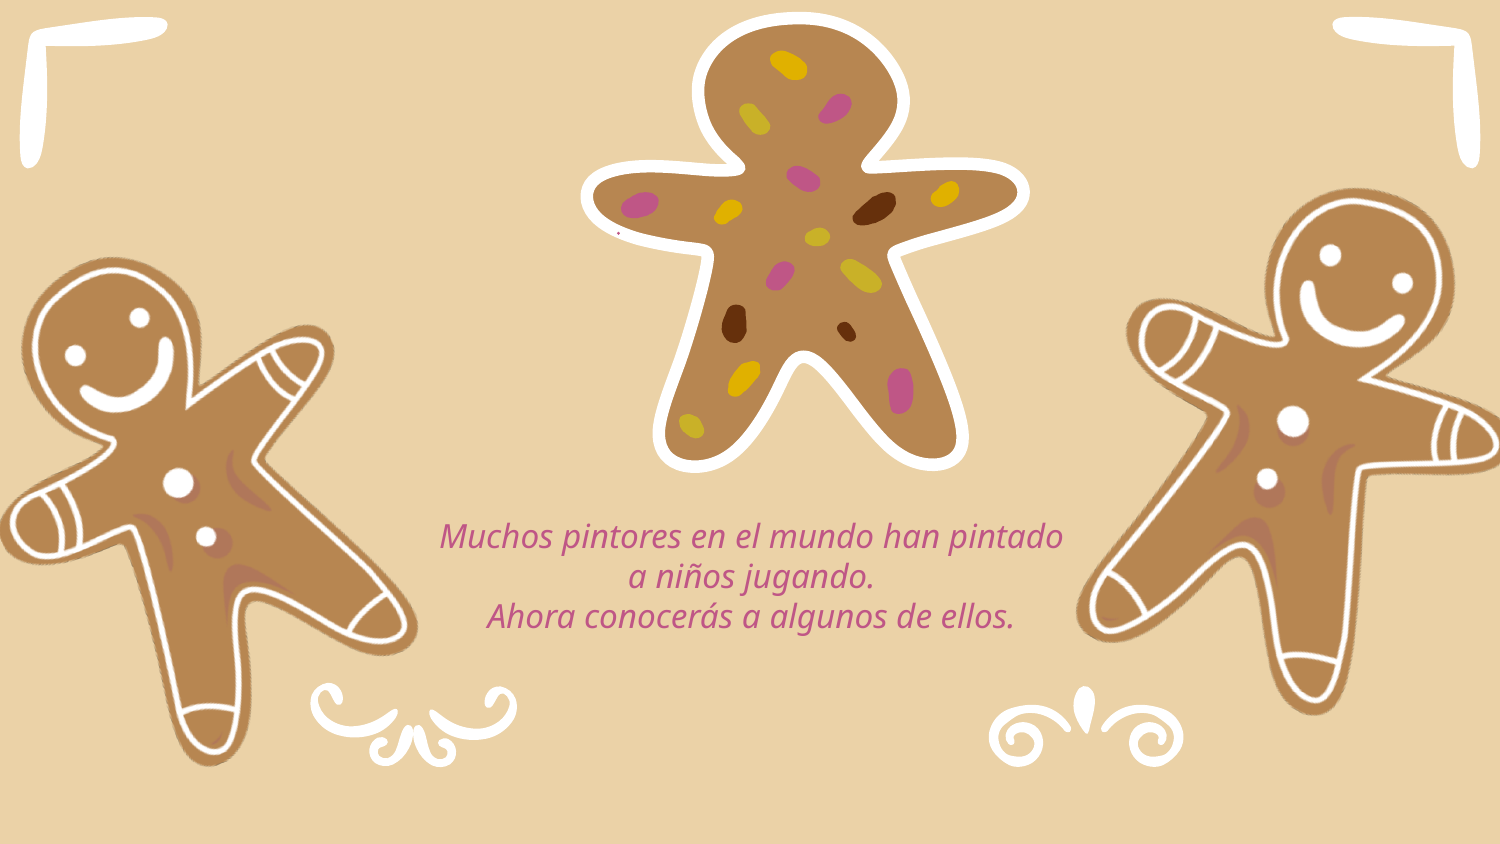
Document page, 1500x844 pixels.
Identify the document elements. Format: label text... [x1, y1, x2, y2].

picture [0, 188, 463, 808]
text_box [542, 0, 1053, 502]
subtitle Muchos pintores en el mundo han pintado a niños jugando. Ahora conocerás a algunos de ellos. [420, 500, 1083, 640]
picture [984, 110, 1500, 771]
